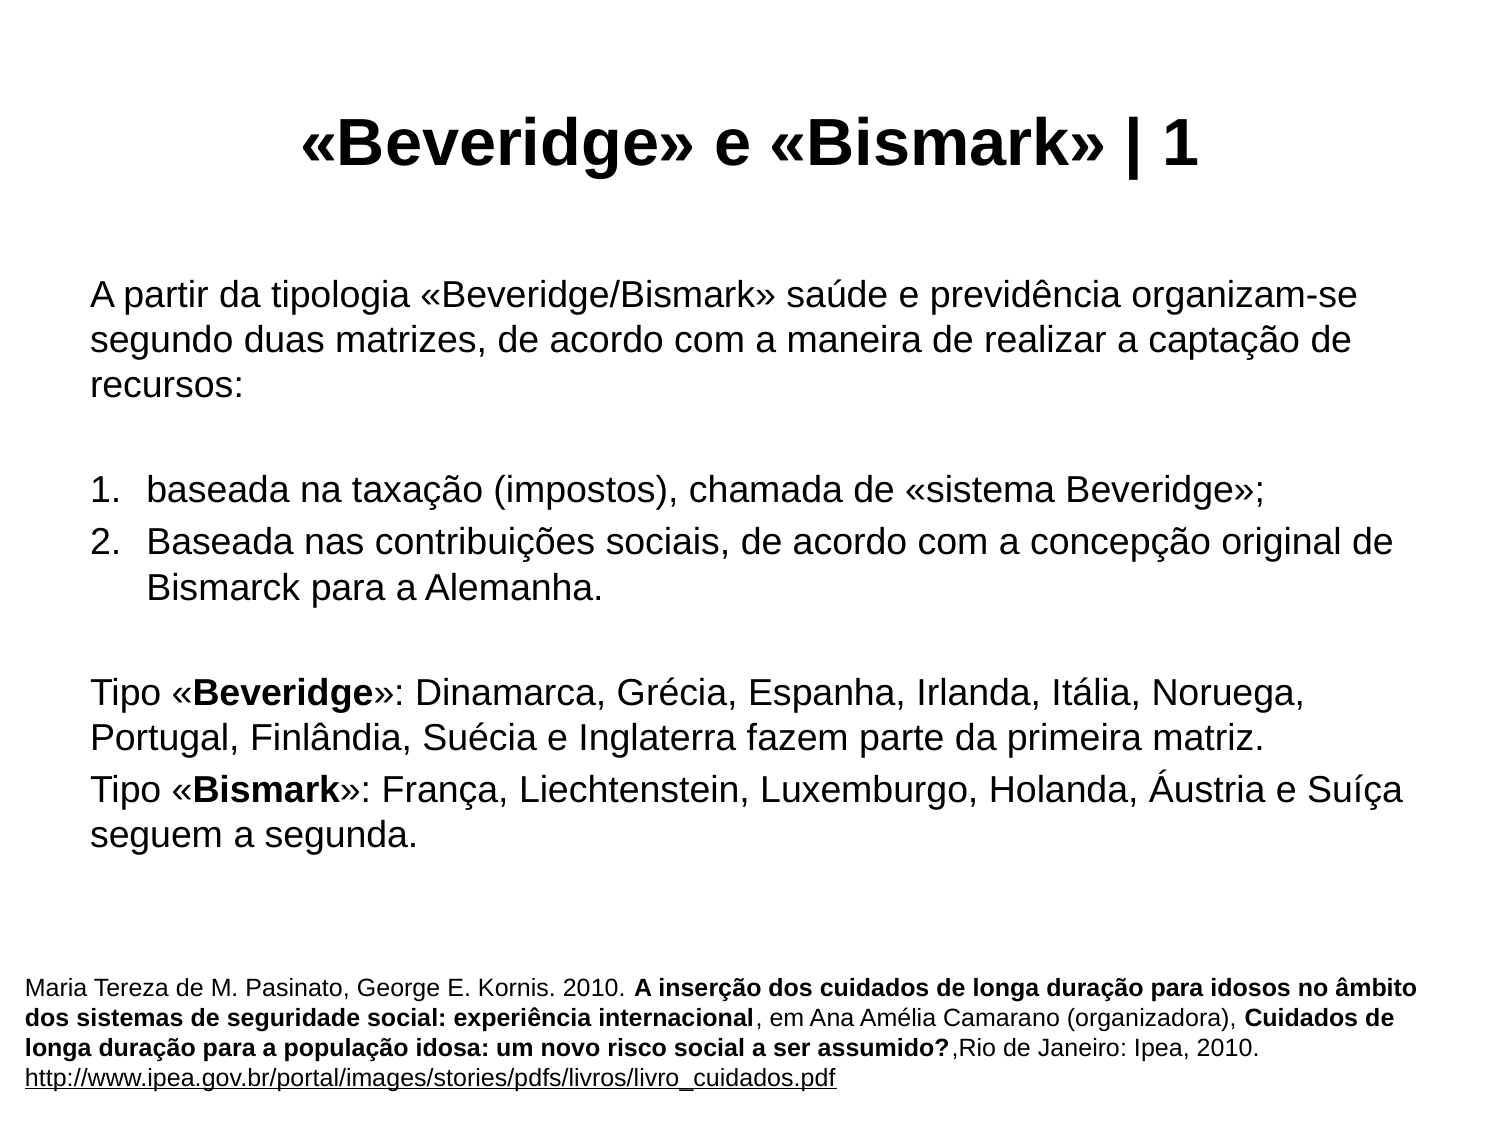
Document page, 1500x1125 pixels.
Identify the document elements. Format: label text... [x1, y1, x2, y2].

list A partir da tipologia «Beveridge/Bismark» saúde e previdência organizam-se segundo duas matrizes, de acordo com a maneira de realizar a captação de recursos: baseada na taxação (impostos), chamada de «sistema Beveridge»; Baseada nas contribuições sociais, de acordo com a concepção original de Bismarck para a Alemanha. Tipo «Beveridge»: Dinamarca, Grécia, Espanha, Irlanda, Itália, Noruega, Portugal, Finlândia, Suécia e Inglaterra fazem parte da primeira matriz. Tipo «Bismark»: França, Liechtenstein, Luxemburgo, Holanda, Áustria e Suíça seguem a segunda. [74, 262, 1426, 740]
title «Beveridge» e «Bismark» | 1 [74, 44, 1426, 233]
text_box Maria Tereza de M. Pasinato, George E. Kornis. 2010. A inserção dos cuidados de longa duração para idosos no âmbito dos sistemas de seguridade social: experiência internacional, em Ana Amélia Camarano (organizadora), Cuidados de longa duração para a população idosa: um novo risco social a ser assumido?,Rio de Janeiro: Ipea, 2010. http://www.ipea.gov.br/portal/images/stories/pdfs/livros/livro_cuidados.pdf [10, 964, 1477, 1099]
